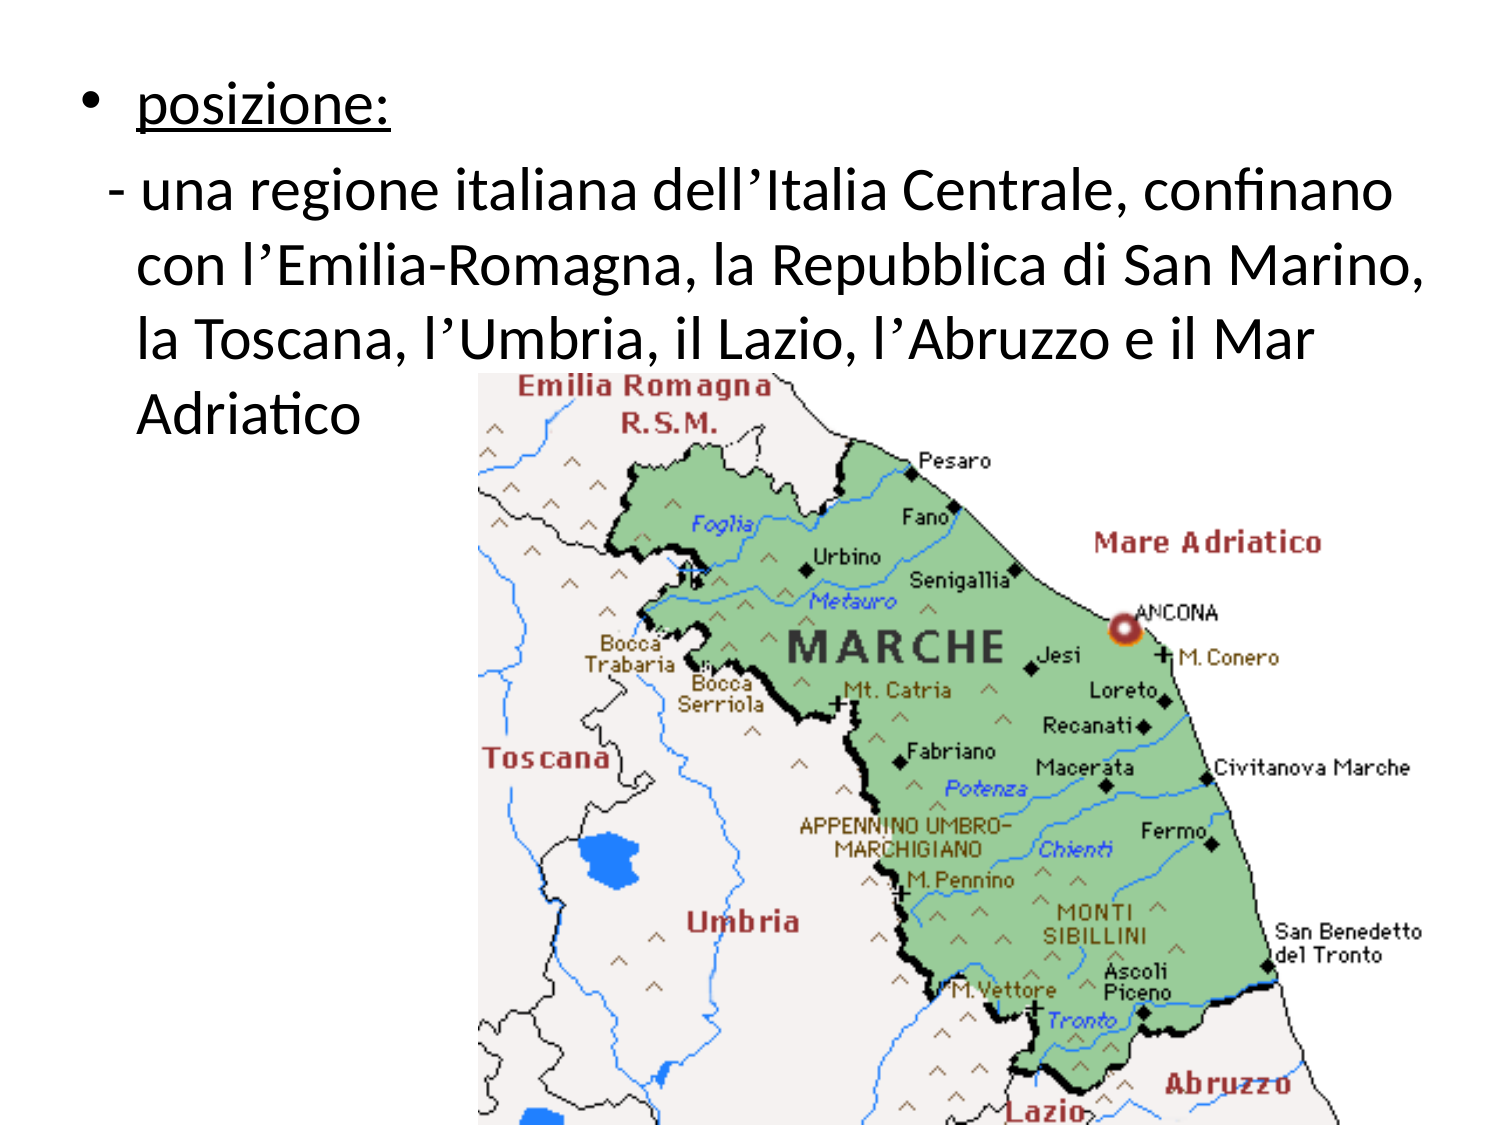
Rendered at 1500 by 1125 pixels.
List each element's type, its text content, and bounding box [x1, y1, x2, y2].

list posizione: - una regione italiana dellʼItalia Centrale, confinano con lʼEmilia-Romagna, la Repubblica di San Marino, la Toscana, lʼUmbria, il Lazio, lʼAbruzzo e il Mar Adriatico [64, 54, 1459, 457]
picture [477, 373, 1436, 1125]
